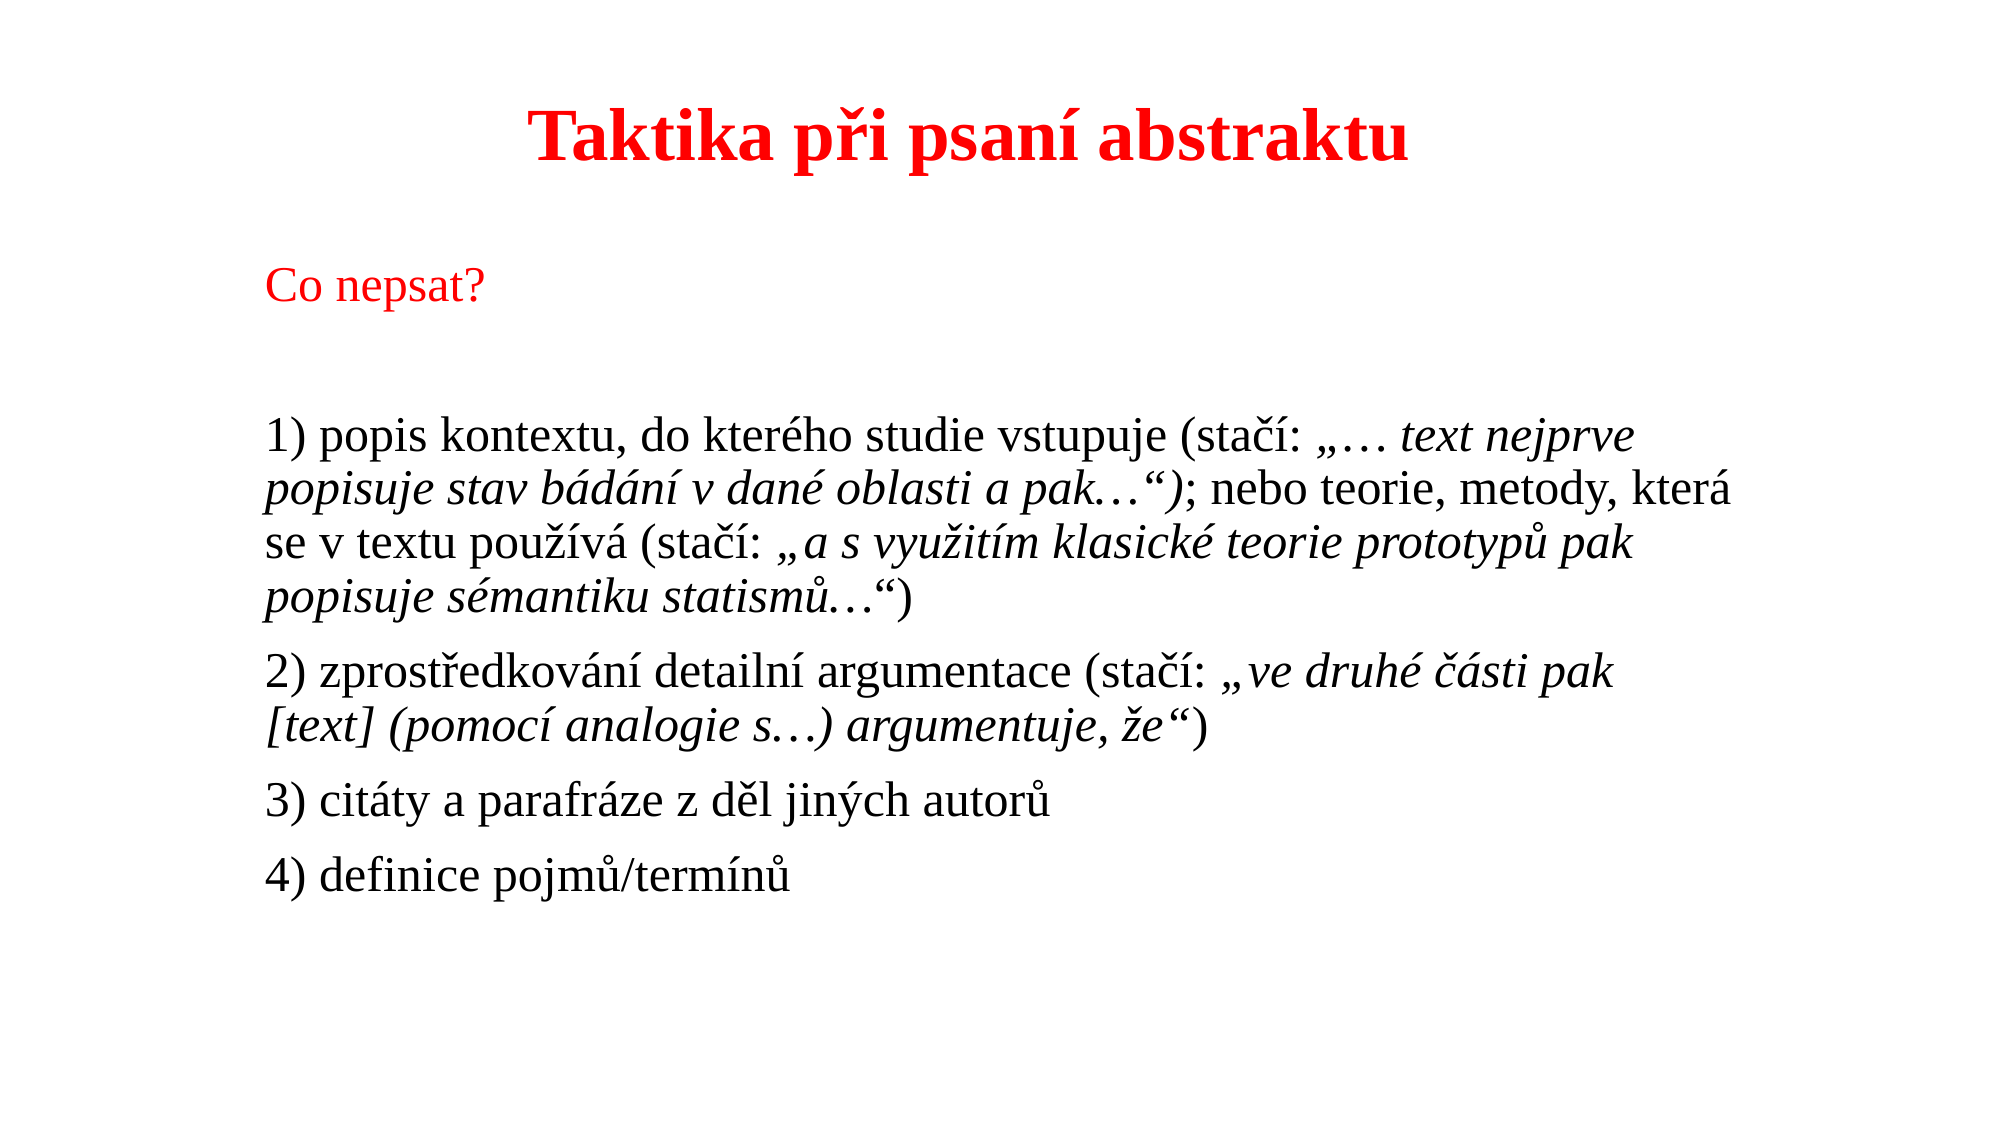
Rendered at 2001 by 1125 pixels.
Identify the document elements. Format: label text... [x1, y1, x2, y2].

subtitle Co nepsat? 1) popis kontextu, do kterého studie vstupuje (stačí: „… text nejprve popisuje stav bádání v dané oblasti a pak…“); nebo teorie, metody, která se v textu používá (stačí: „a s využitím klasické teorie prototypů pak popisuje sémantiku statismů…“) 2) zprostředkování detailní argumentace (stačí: „ve druhé části pak [text] (pomocí analogie s…) argumentuje, že“) 3) citáty a parafráze z děl jiných autorů 4) definice pojmů/termínů [249, 250, 1750, 1060]
title Taktika při psaní abstraktu [219, 78, 1720, 185]
